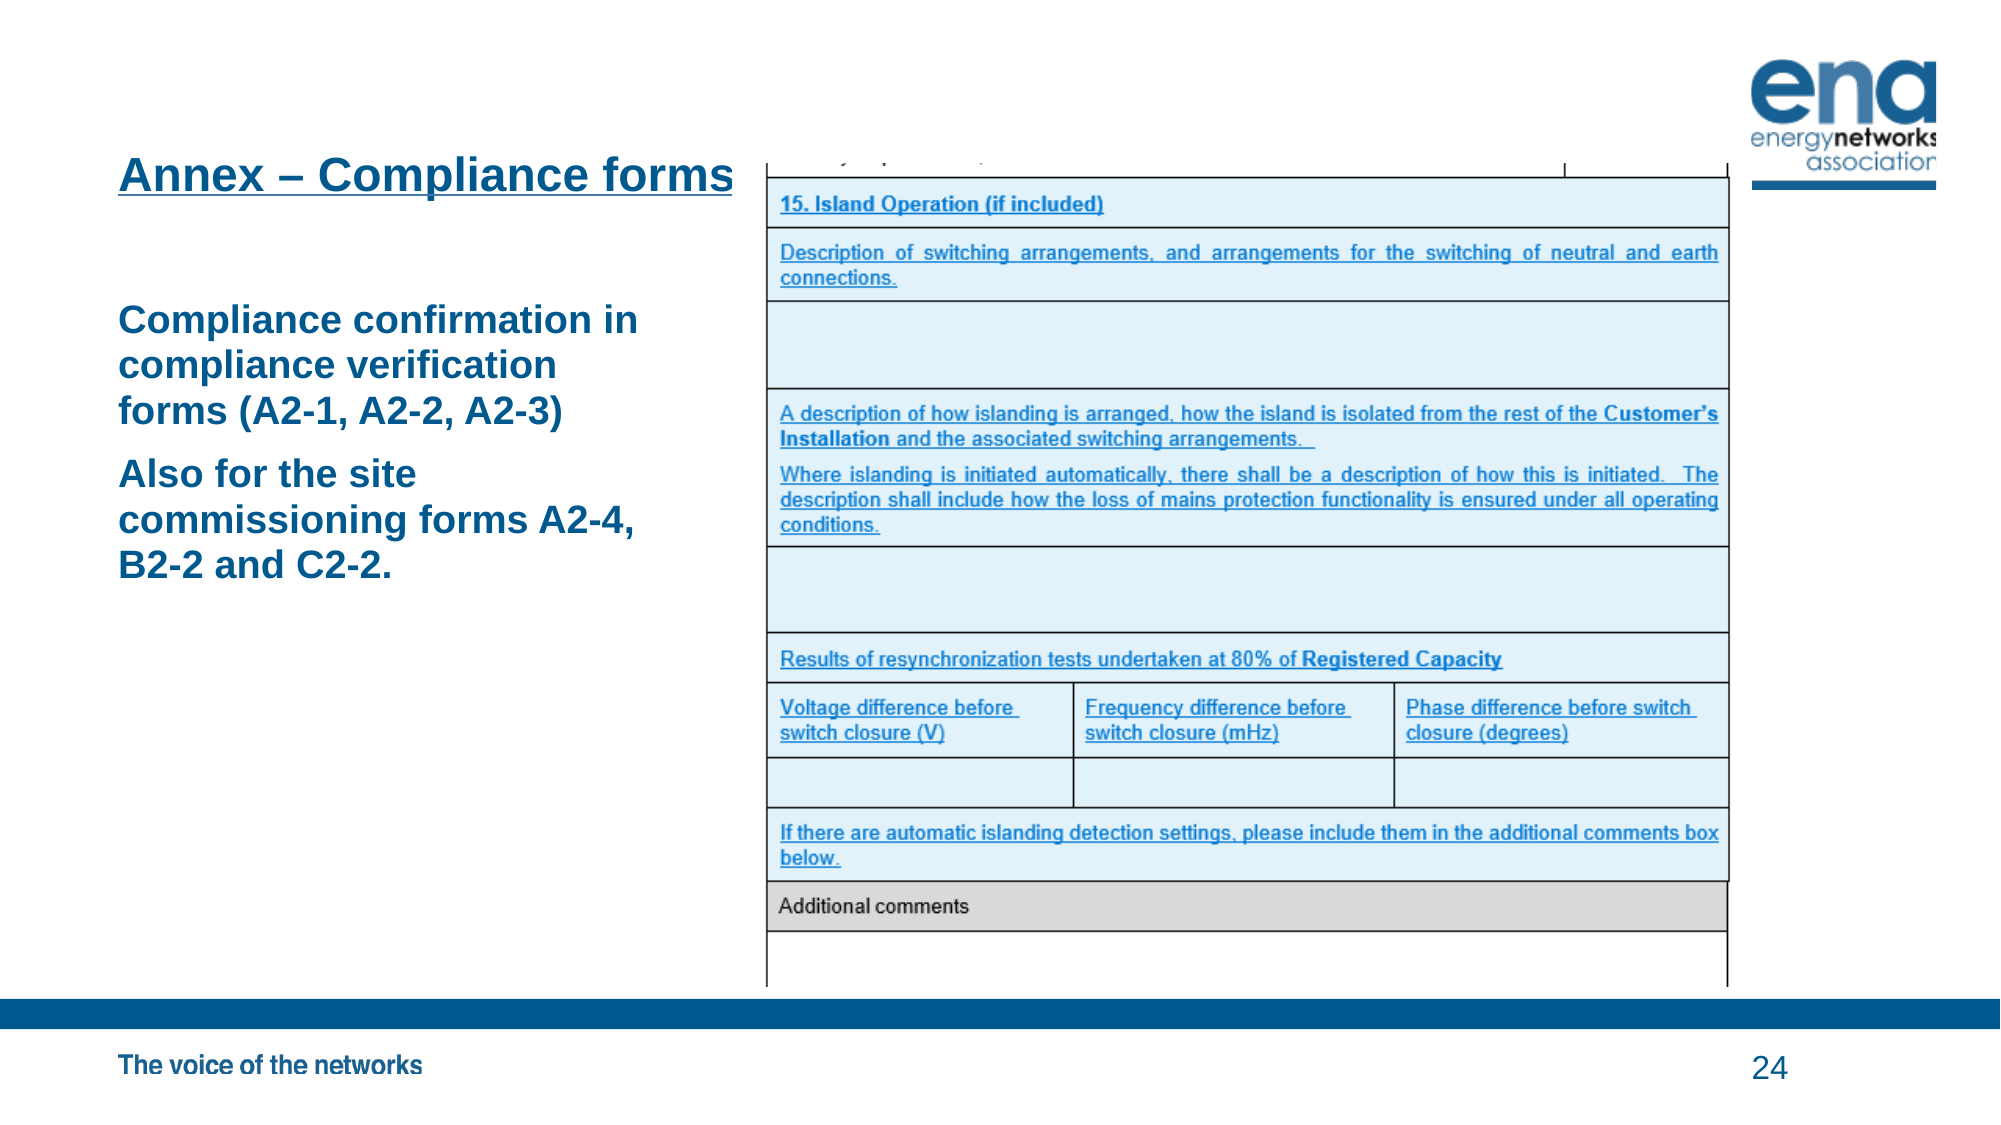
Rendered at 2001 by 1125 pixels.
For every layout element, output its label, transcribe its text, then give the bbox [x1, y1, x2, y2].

slide_number 24 [1751, 1036, 1937, 1096]
list Compliance confirmation in compliance verification forms (A2-1, A2-2, A2-3) Also for the site commissioning forms A2-4, B2-2 and C2-2. [118, 295, 650, 945]
picture [732, 163, 1752, 987]
title Annex – Compliance forms [118, 47, 1595, 201]
